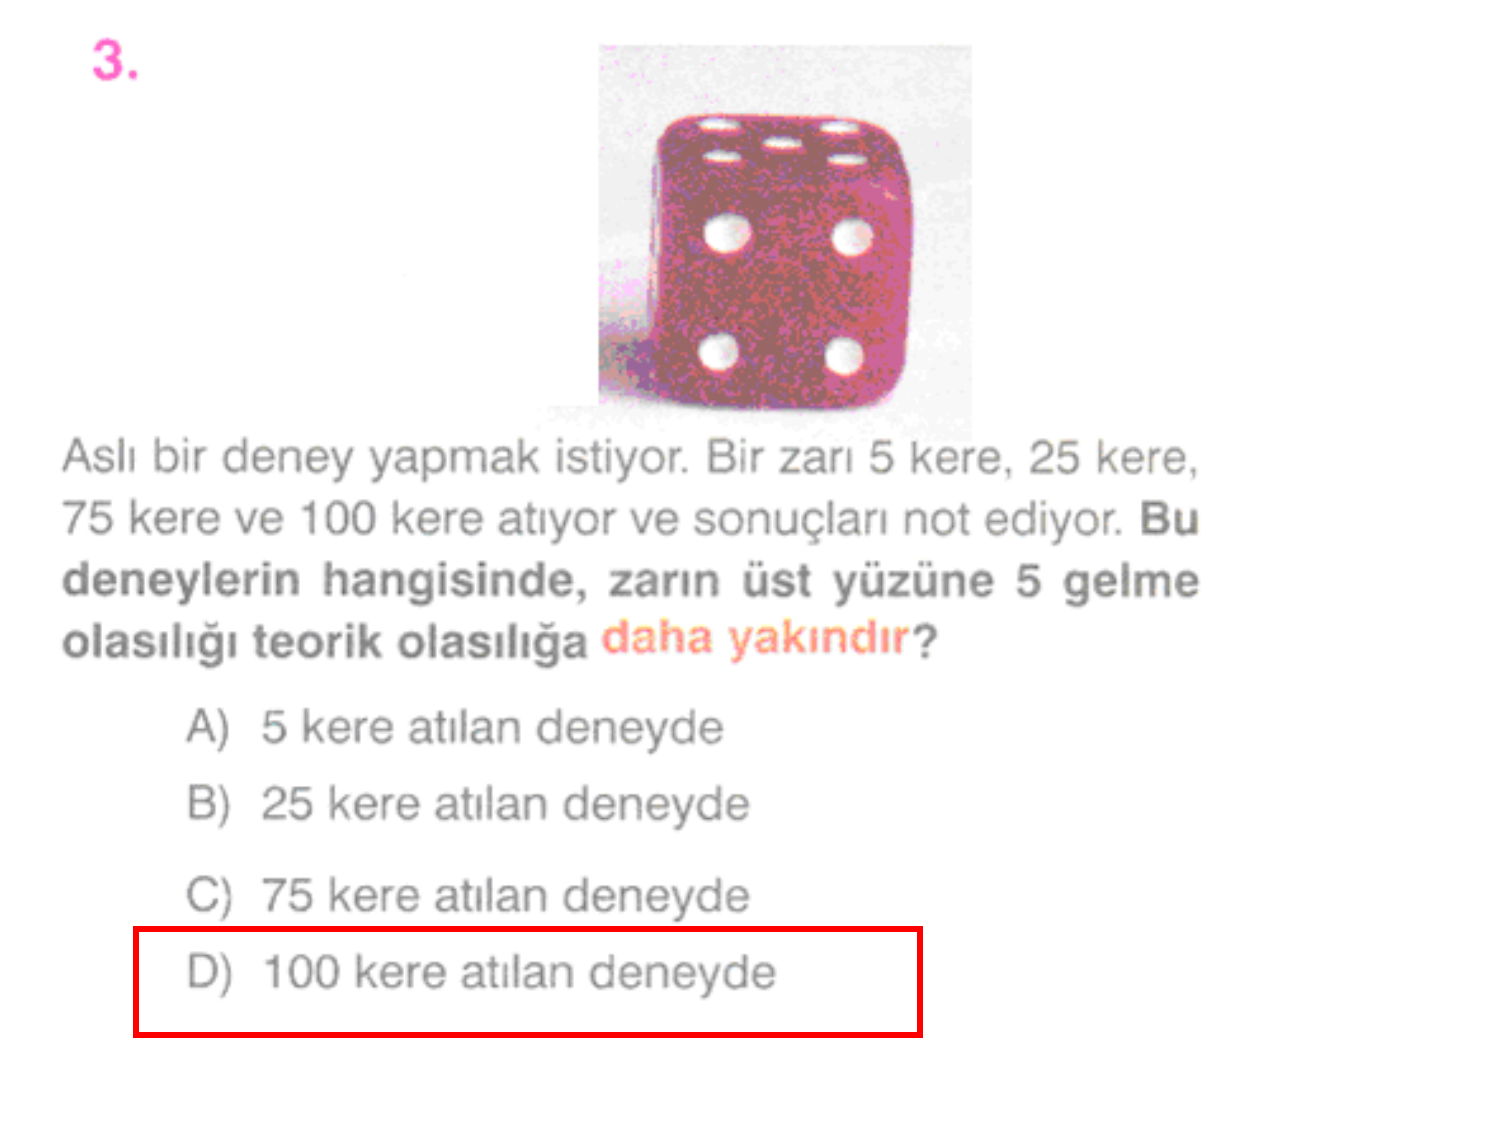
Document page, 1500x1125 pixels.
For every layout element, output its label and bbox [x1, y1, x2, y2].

text_box [135, 1019, 921, 1036]
picture [40, 13, 1240, 1011]
